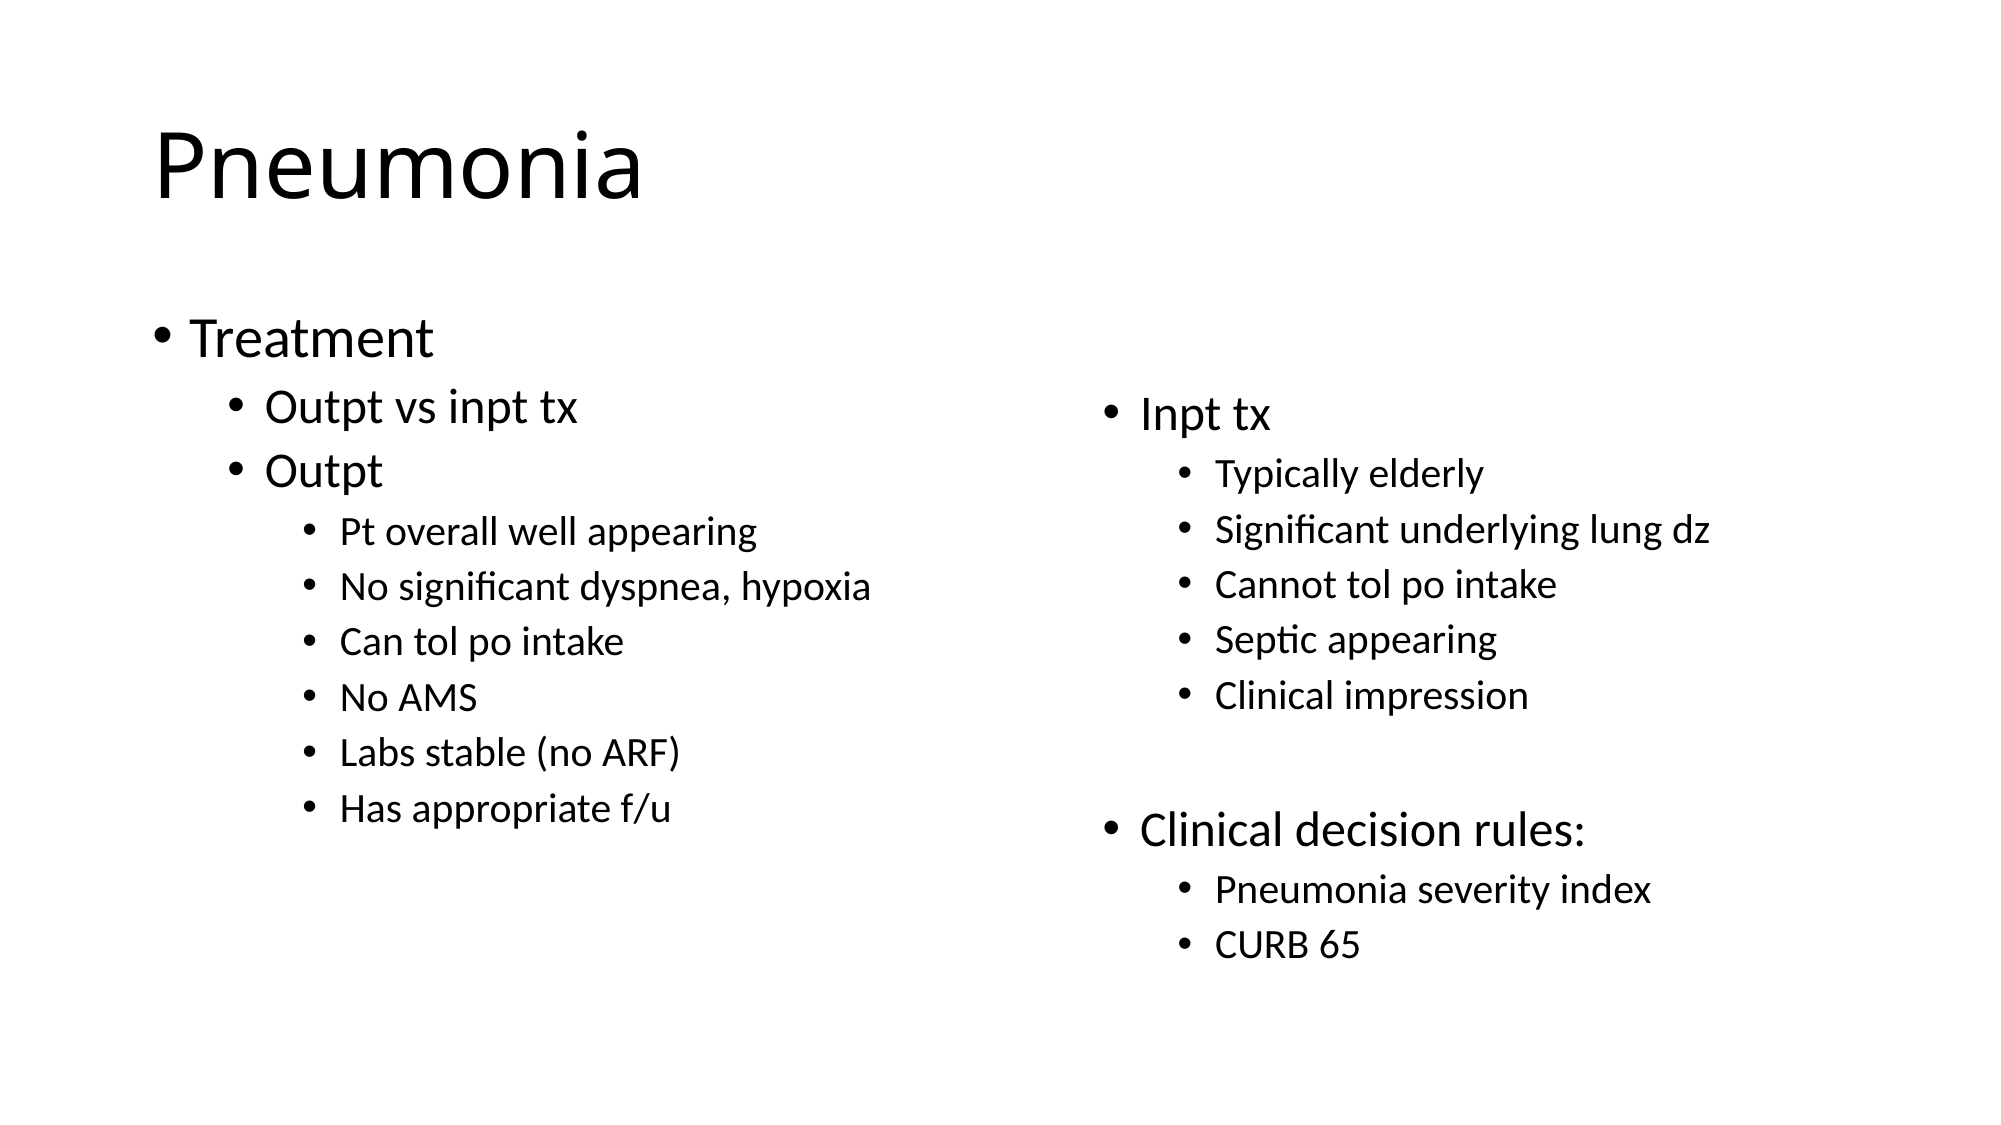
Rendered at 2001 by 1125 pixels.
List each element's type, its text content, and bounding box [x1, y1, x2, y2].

list Inpt tx Typically elderly Significant underlying lung dz Cannot tol po intake Septic appearing Clinical impression Clinical decision rules: Pneumonia severity index CURB 65 [1012, 299, 1863, 1014]
title Pneumonia [137, 59, 1863, 278]
list Treatment Outpt vs inpt tx Outpt Pt overall well appearing No significant dyspnea, hypoxia Can tol po intake No AMS Labs stable (no ARF) Has appropriate f/u [137, 299, 988, 1014]
